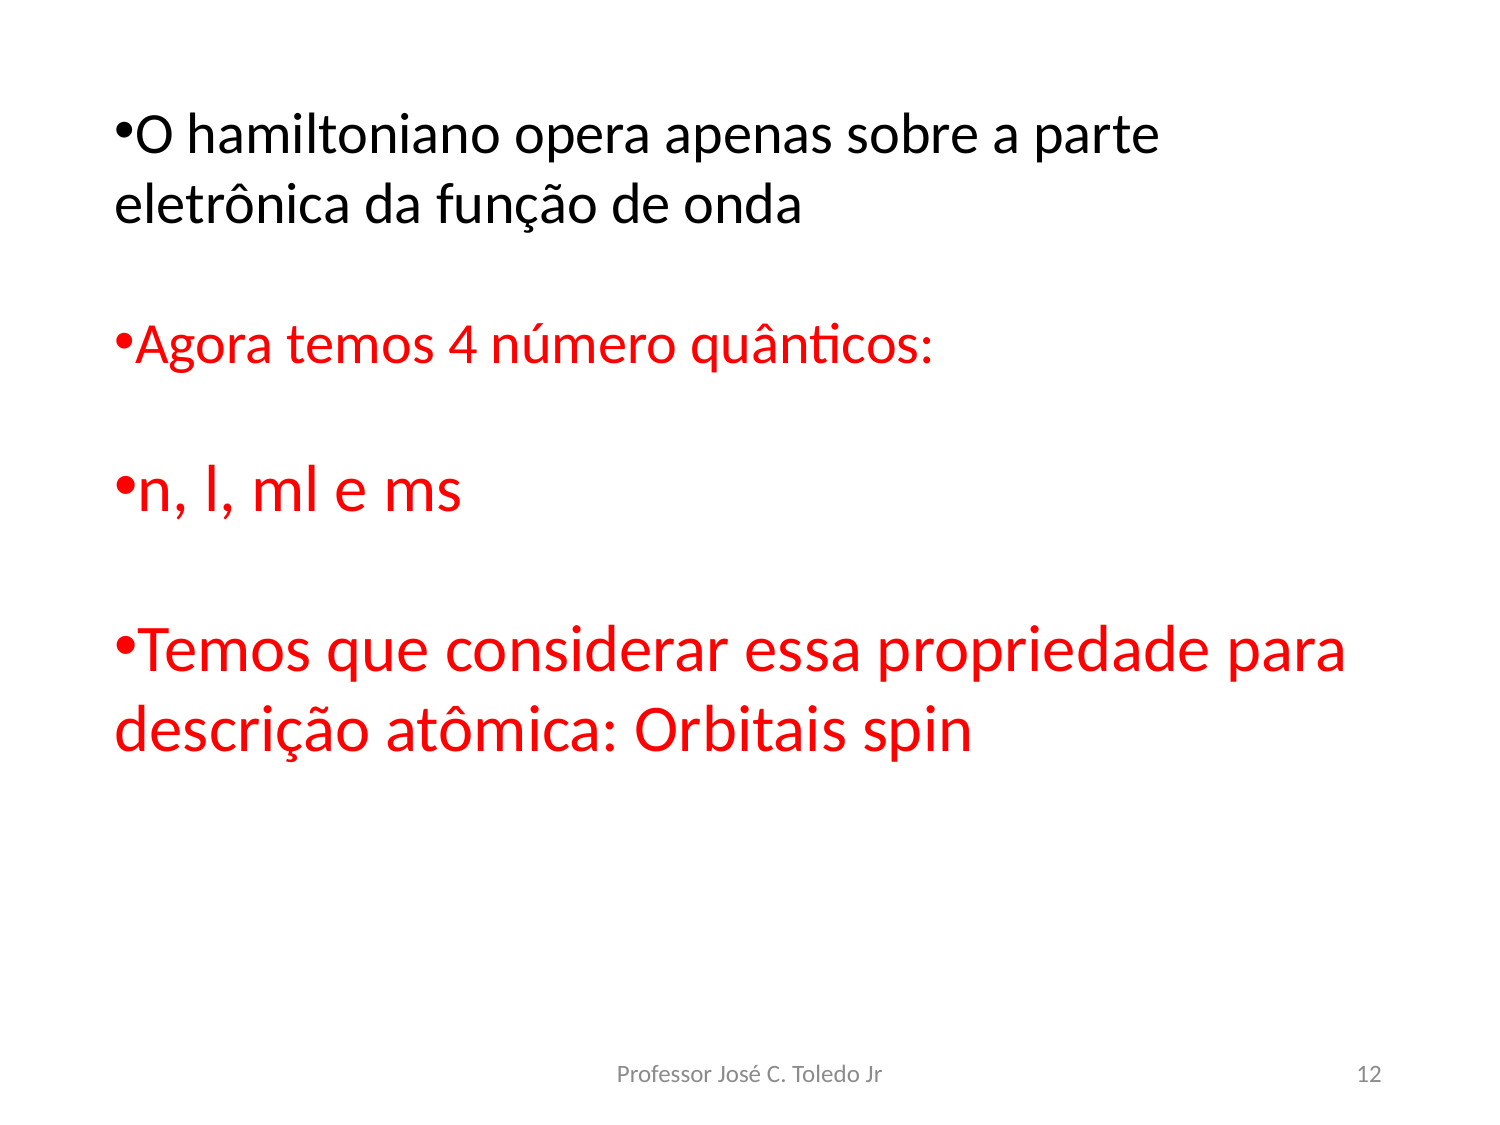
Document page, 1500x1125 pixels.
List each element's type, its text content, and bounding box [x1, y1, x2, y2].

footer Professor José C. Toledo Jr [496, 1042, 1004, 1103]
slide_number 12 [1059, 1042, 1397, 1103]
text_box O hamiltoniano opera apenas sobre a parte eletrônica da função de onda Agora temos 4 número quânticos: n, l, ml e ms Temos que considerar essa propriedade para descrição atômica: Orbitais spin [99, 87, 1413, 772]
